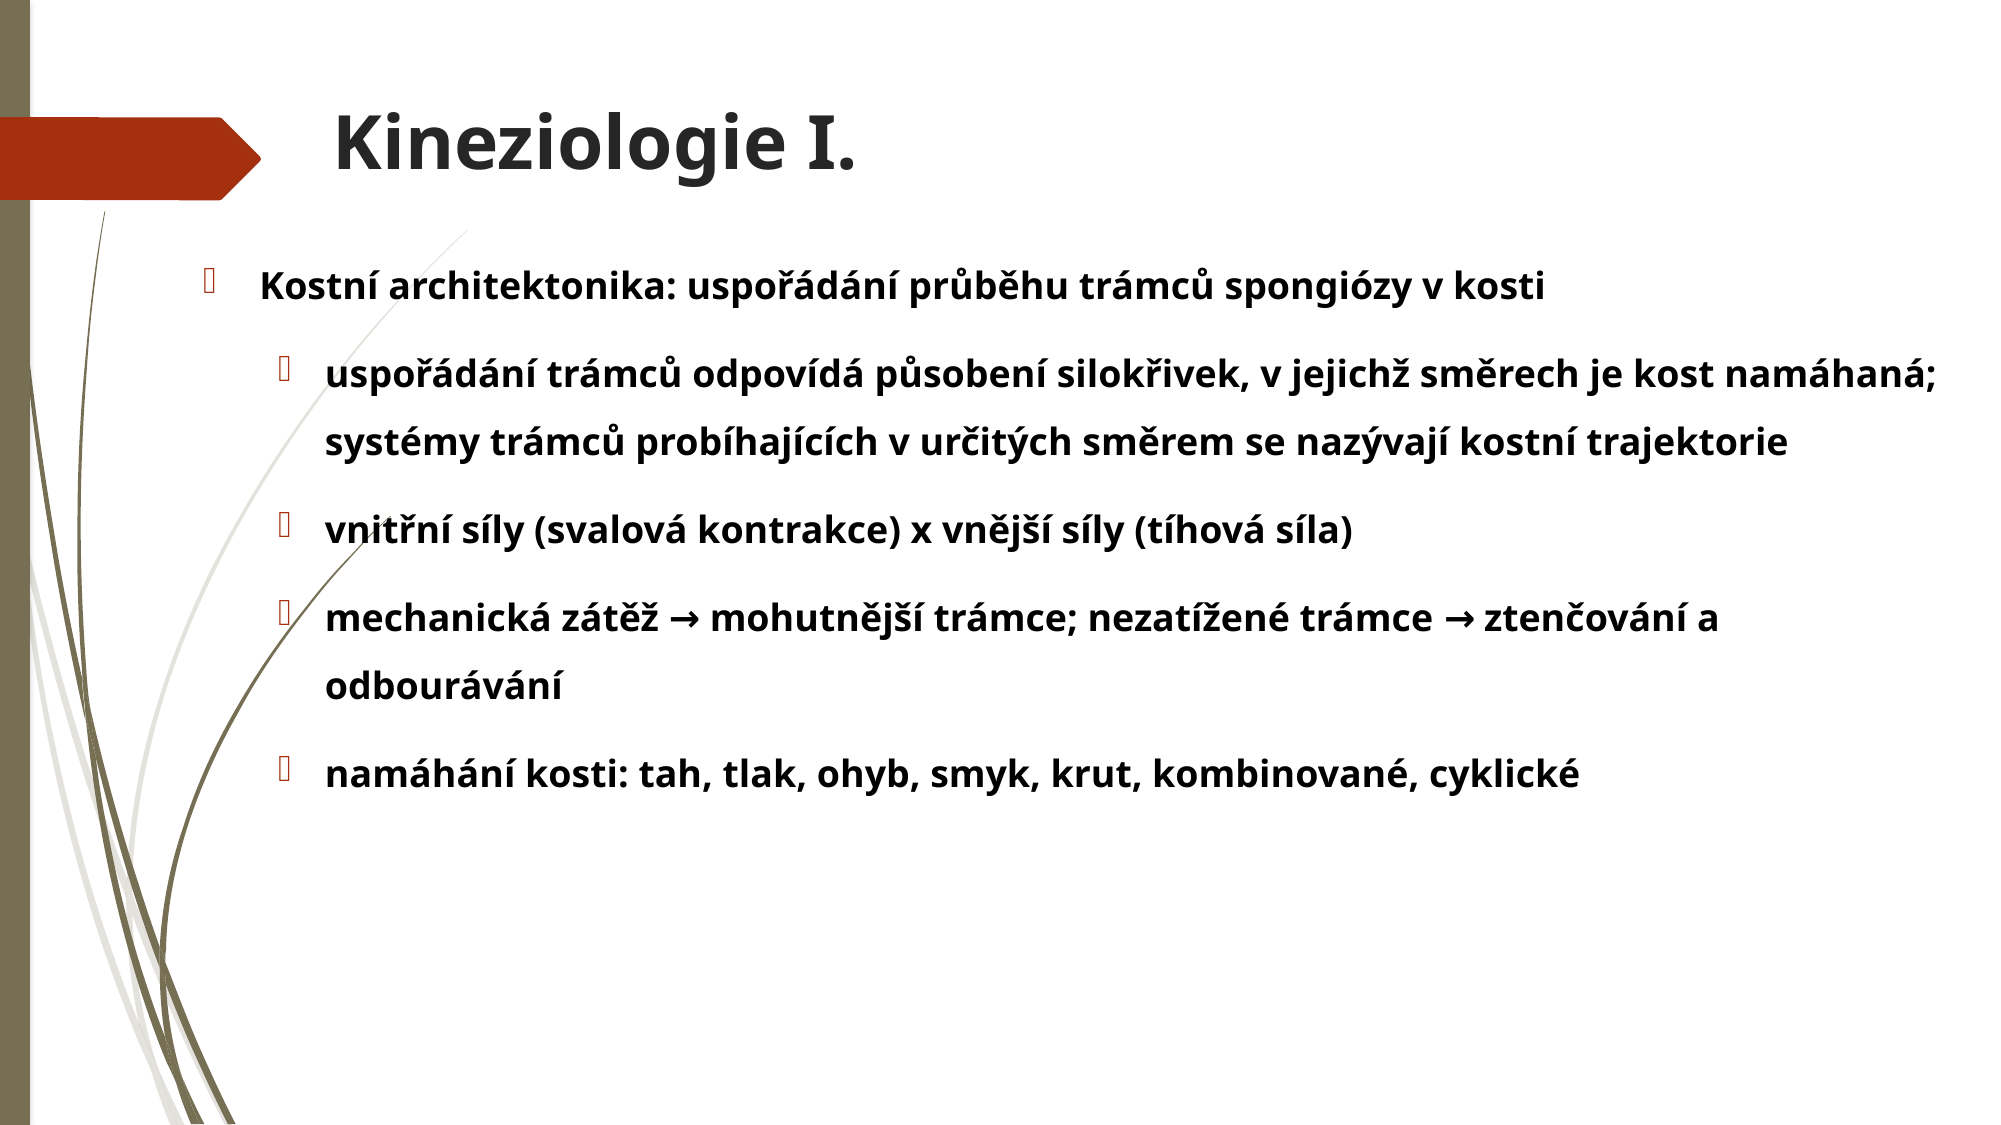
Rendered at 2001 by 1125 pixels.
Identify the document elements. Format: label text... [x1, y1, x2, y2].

list Kostní architektonika: uspořádání průběhu trámců spongiózy v kosti uspořádání trámců odpovídá působení silokřivek, v jejichž směrech je kost namáhaná; systémy trámců probíhajících v určitých směrem se nazývají kostní trajektorie vnitřní síly (svalová kontrakce) x vnější síly (tíhová síla) mechanická zátěž → mohutnější trámce; nezatížené trámce → ztenčování a odbourávání namáhání kosti: tah, tlak, ohyb, smyk, krut, kombinované, cyklické [188, 231, 1960, 1077]
title Kineziologie I. [317, 86, 1780, 231]
